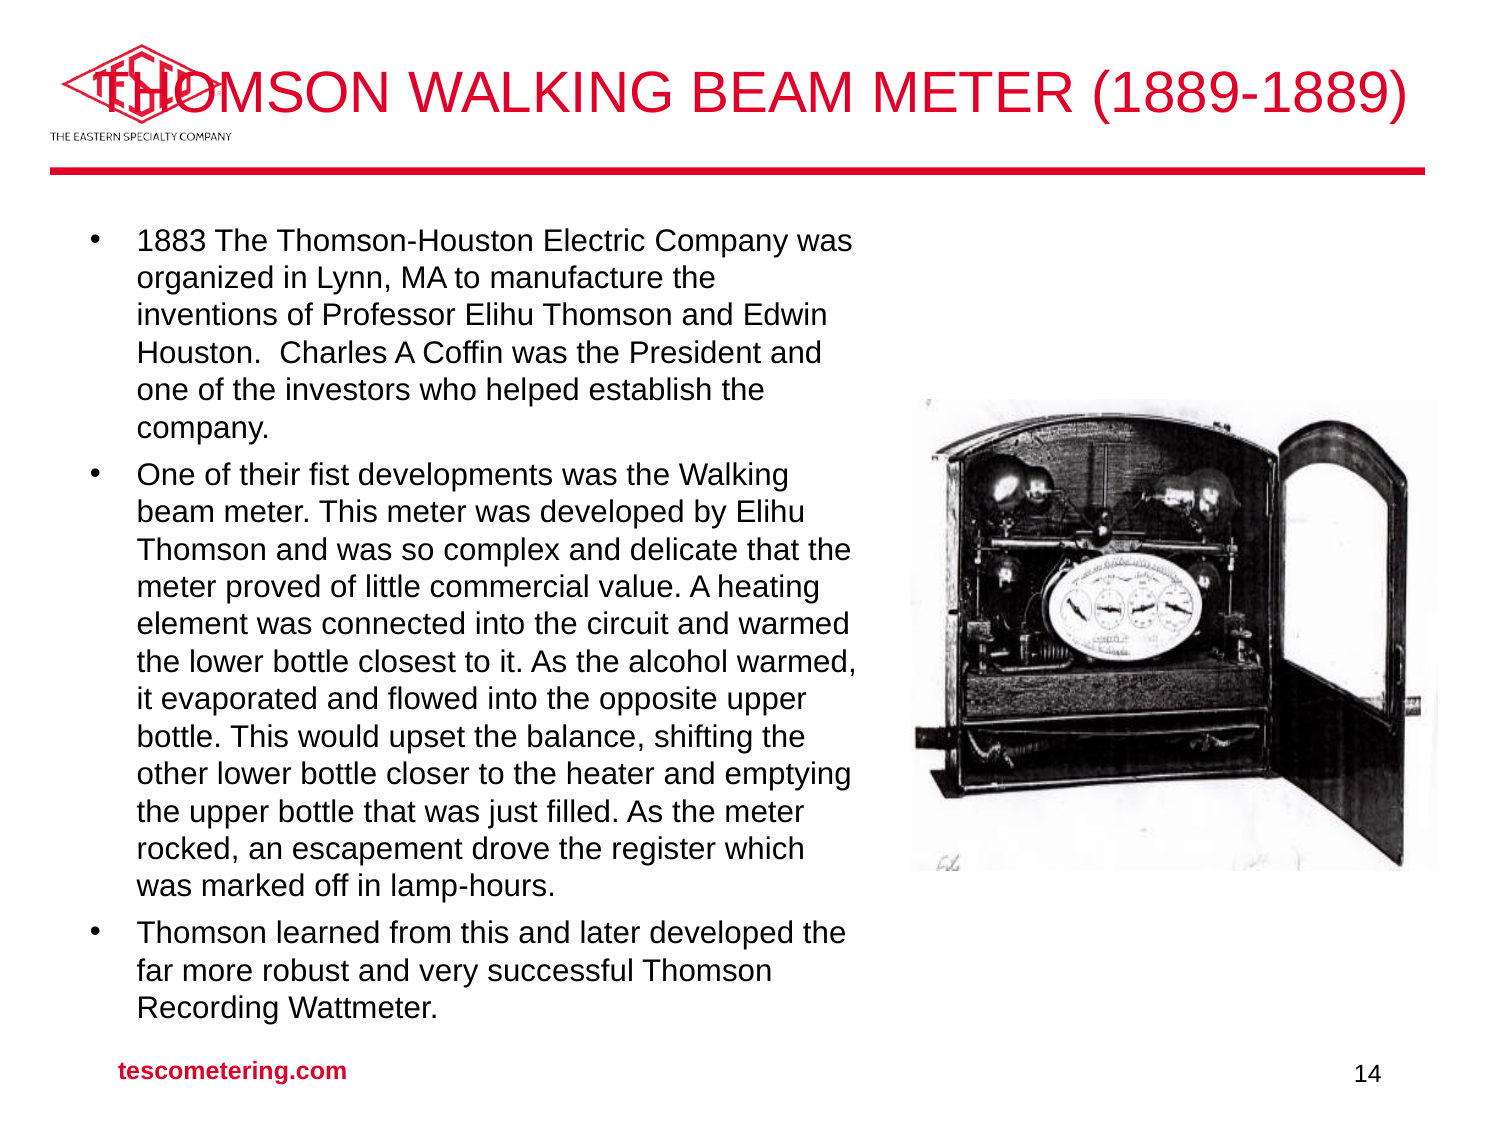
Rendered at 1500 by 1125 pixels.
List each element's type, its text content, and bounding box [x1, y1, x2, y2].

footer tescometering.com [103, 1039, 610, 1100]
picture [910, 399, 1438, 871]
picture [50, 37, 75, 149]
title Thomson Walking Beam Meter (1889-1889) [75, 0, 1425, 188]
text_box 1883 The Thomson-Houston Electric Company was organized in Lynn, MA to manufacture the inventions of Professor Elihu Thomson and Edwin Houston. Charles A Coffin was the President and one of the investors who helped establish the company. One of their fist developments was the Walking beam meter. This meter was developed by Elihu Thomson and was so complex and delicate that the meter proved of little commercial value. A heating element was connected into the circuit and warmed the lower bottle closest to it. As the alcohol warmed, it evaporated and flowed into the opposite upper bottle. This would upset the balance, shifting the other lower bottle closer to the heater and emptying the upper bottle that was just filled. As the meter rocked, an escapement drove the register which was marked off in lamp-hours. Thomson learned from this and later developed the far more robust and very successful Thomson Recording Wattmeter. [75, 212, 875, 1033]
slide_number 14 [1059, 1042, 1397, 1103]
